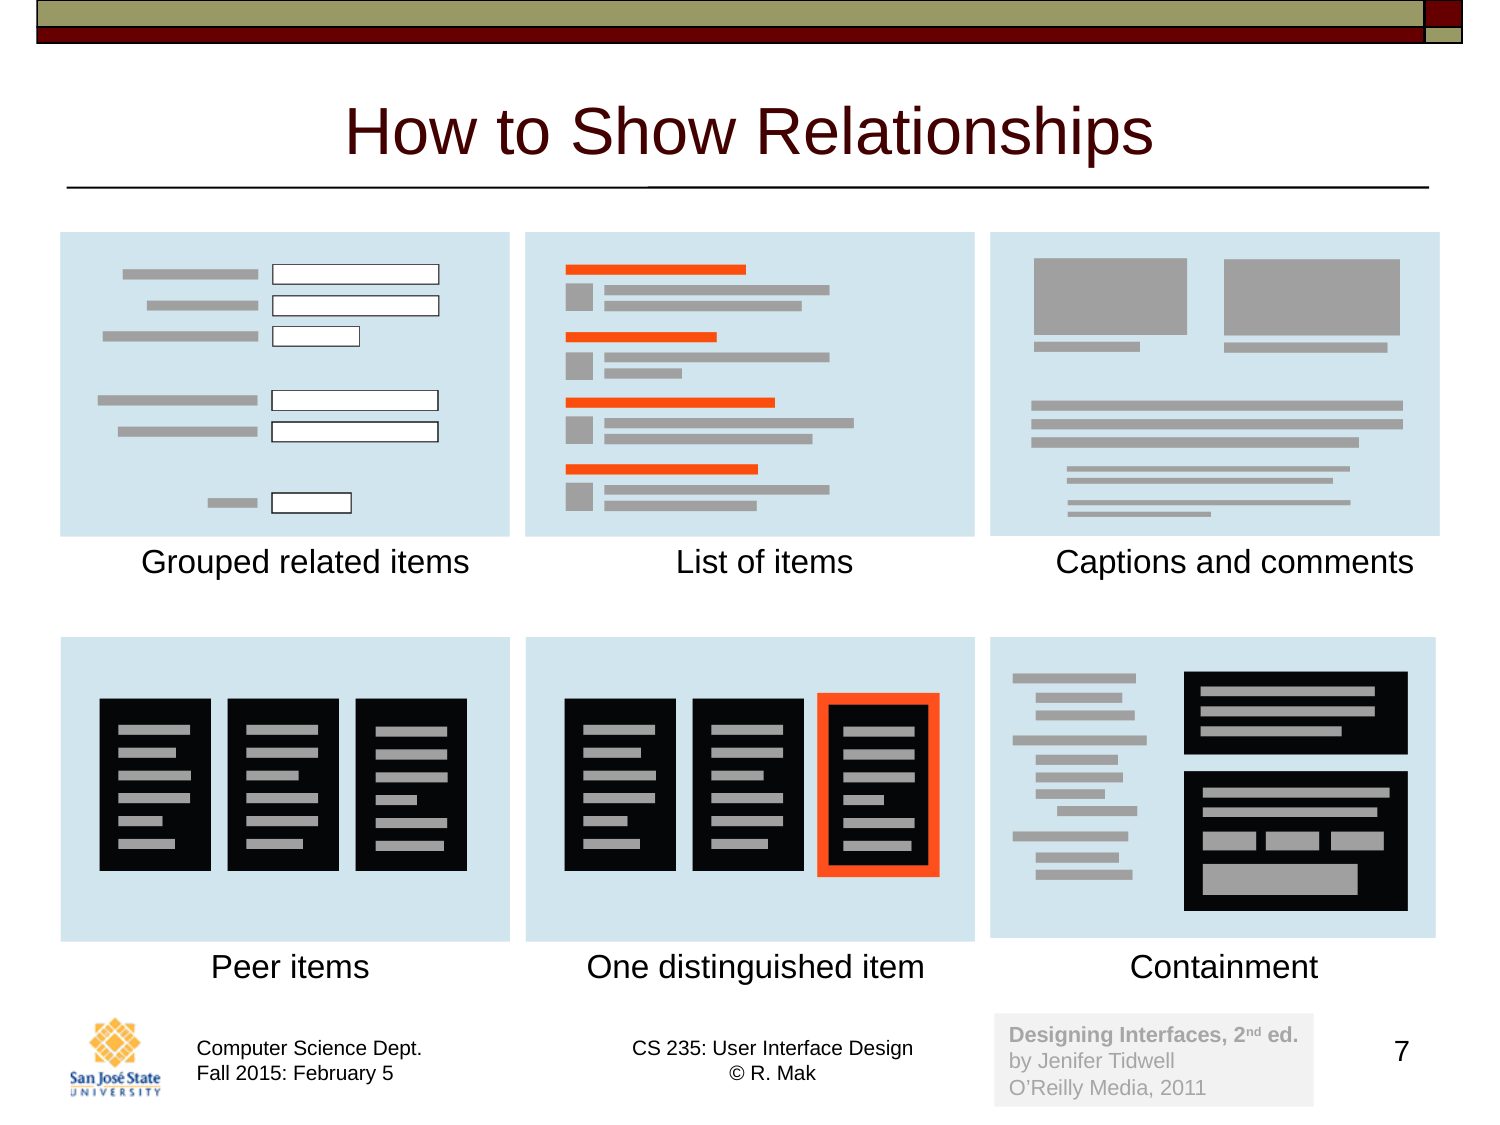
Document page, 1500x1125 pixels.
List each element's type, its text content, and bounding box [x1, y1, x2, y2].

text_box Designing Interfaces, 2nd ed. by Jenifer Tidwell O’Reilly Media, 2011 [994, 1013, 1314, 1107]
text_box Peer items [196, 951, 386, 993]
picture [989, 232, 1441, 536]
text_box One distinguished item [571, 951, 941, 993]
text_box Grouped related items [126, 545, 486, 588]
title How to Show Relationships [75, 67, 1425, 175]
text_box List of items [661, 545, 869, 588]
picture [524, 637, 976, 942]
picture [59, 232, 511, 537]
picture [989, 637, 1436, 938]
text_box Captions and comments [1040, 543, 1430, 588]
slide_number 7 [1314, 1025, 1425, 1100]
text_box Containment [1115, 947, 1334, 993]
picture [524, 232, 976, 537]
picture [59, 637, 511, 942]
picture [60, 1012, 166, 1112]
